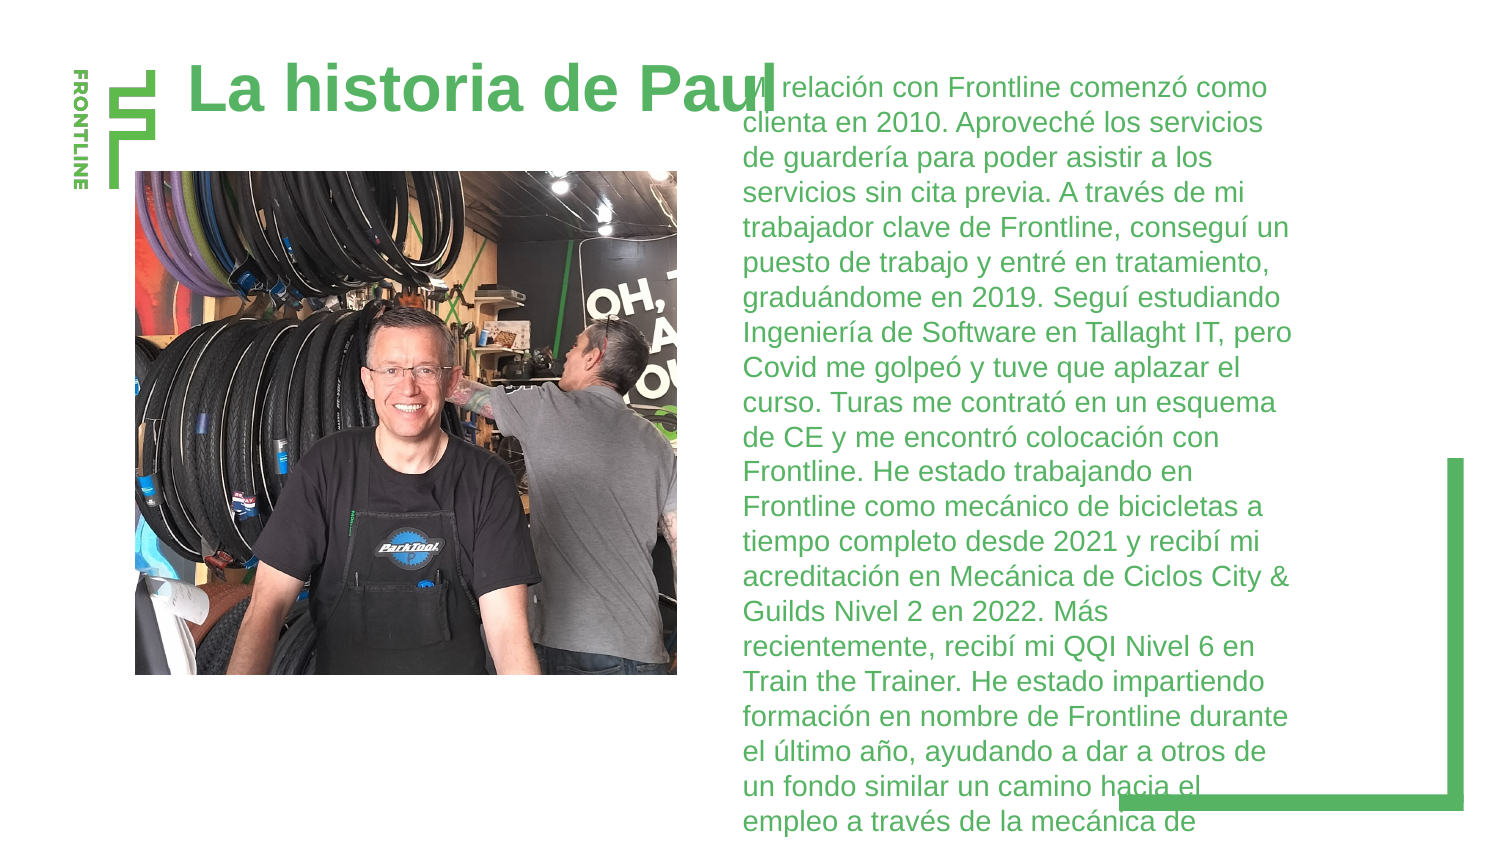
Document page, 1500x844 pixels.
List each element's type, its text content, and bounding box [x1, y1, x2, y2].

picture [43, 49, 186, 210]
title La historia de Paul [172, 45, 1435, 140]
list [135, 171, 677, 675]
text_box Mi relación con Frontline comenzó como clienta en 2010. Aproveché los servicios de guardería para poder asistir a los servicios sin cita previa. A través de mi trabajador clave de Frontline, conseguí un puesto de trabajo y entré en tratamiento, graduándome en 2019. Seguí estudiando Ingeniería de Software en Tallaght IT, pero Covid me golpeó y tuve que aplazar el curso. Turas me contrató en un esquema de CE y me encontró colocación con Frontline. He estado trabajando en Frontline como mecánico de bicicletas a tiempo completo desde 2021 y recibí mi acreditación en Mecánica de Ciclos City & Guilds Nivel 2 en 2022. Más recientemente, recibí mi QQI Nivel 6 en Train the Trainer. He estado impartiendo formación en nombre de Frontline durante el último año, ayudando a dar a otros de un fondo similar un camino hacia el empleo a través de la mecánica de bicicletas. [728, 60, 1318, 844]
